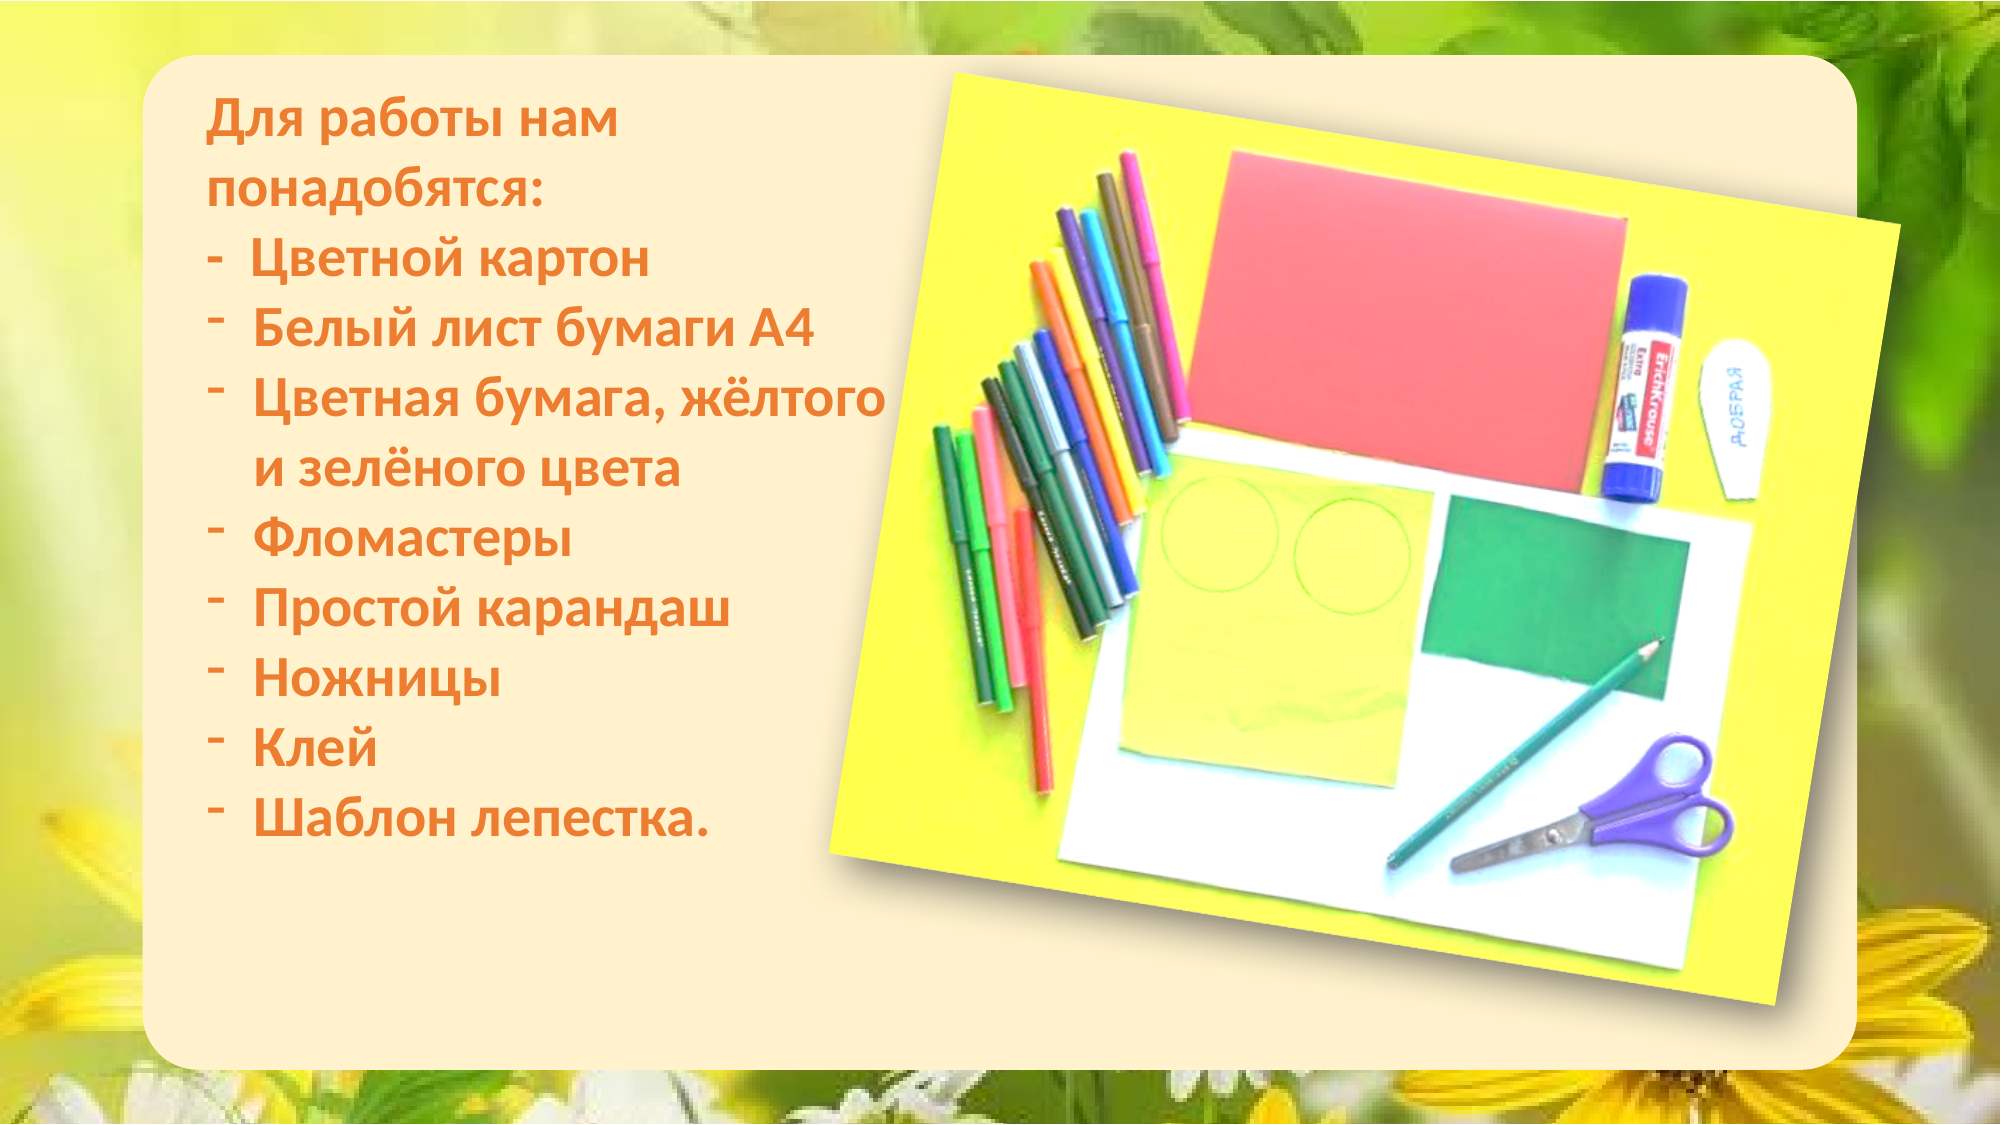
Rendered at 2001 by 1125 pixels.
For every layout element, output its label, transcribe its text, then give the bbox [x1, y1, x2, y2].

picture [0, 1, 2000, 1124]
text_box Для работы нам понадобятся: - Цветной картон Белый лист бумаги А4 Цветная бумага, жёлтого и зелёного цвета Фломастеры Простой карандаш Ножницы Клей Шаблон лепестка. [191, 71, 904, 976]
